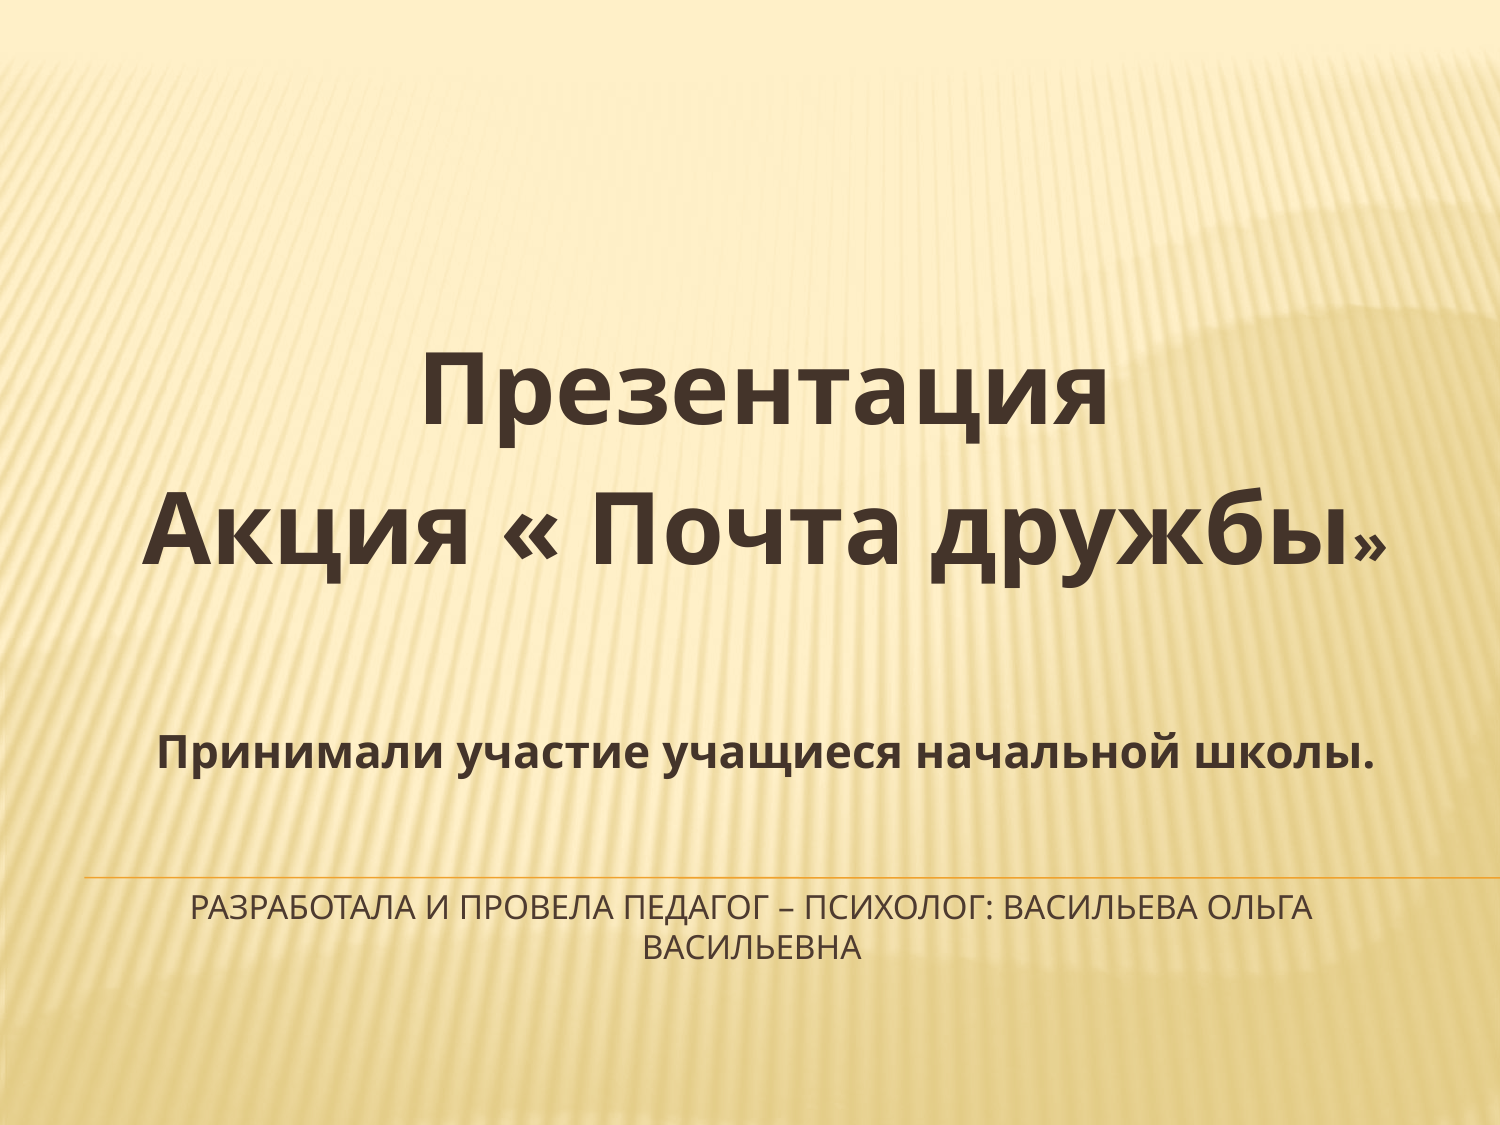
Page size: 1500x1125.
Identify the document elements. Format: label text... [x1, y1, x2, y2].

subtitle Презентация Акция « Почта дружбы» Принимали участие учащиеся начальной школы. [70, 82, 1461, 788]
title Разработала и провела педагог – психолог: Васильева Ольга Васильевна [62, 878, 1442, 997]
